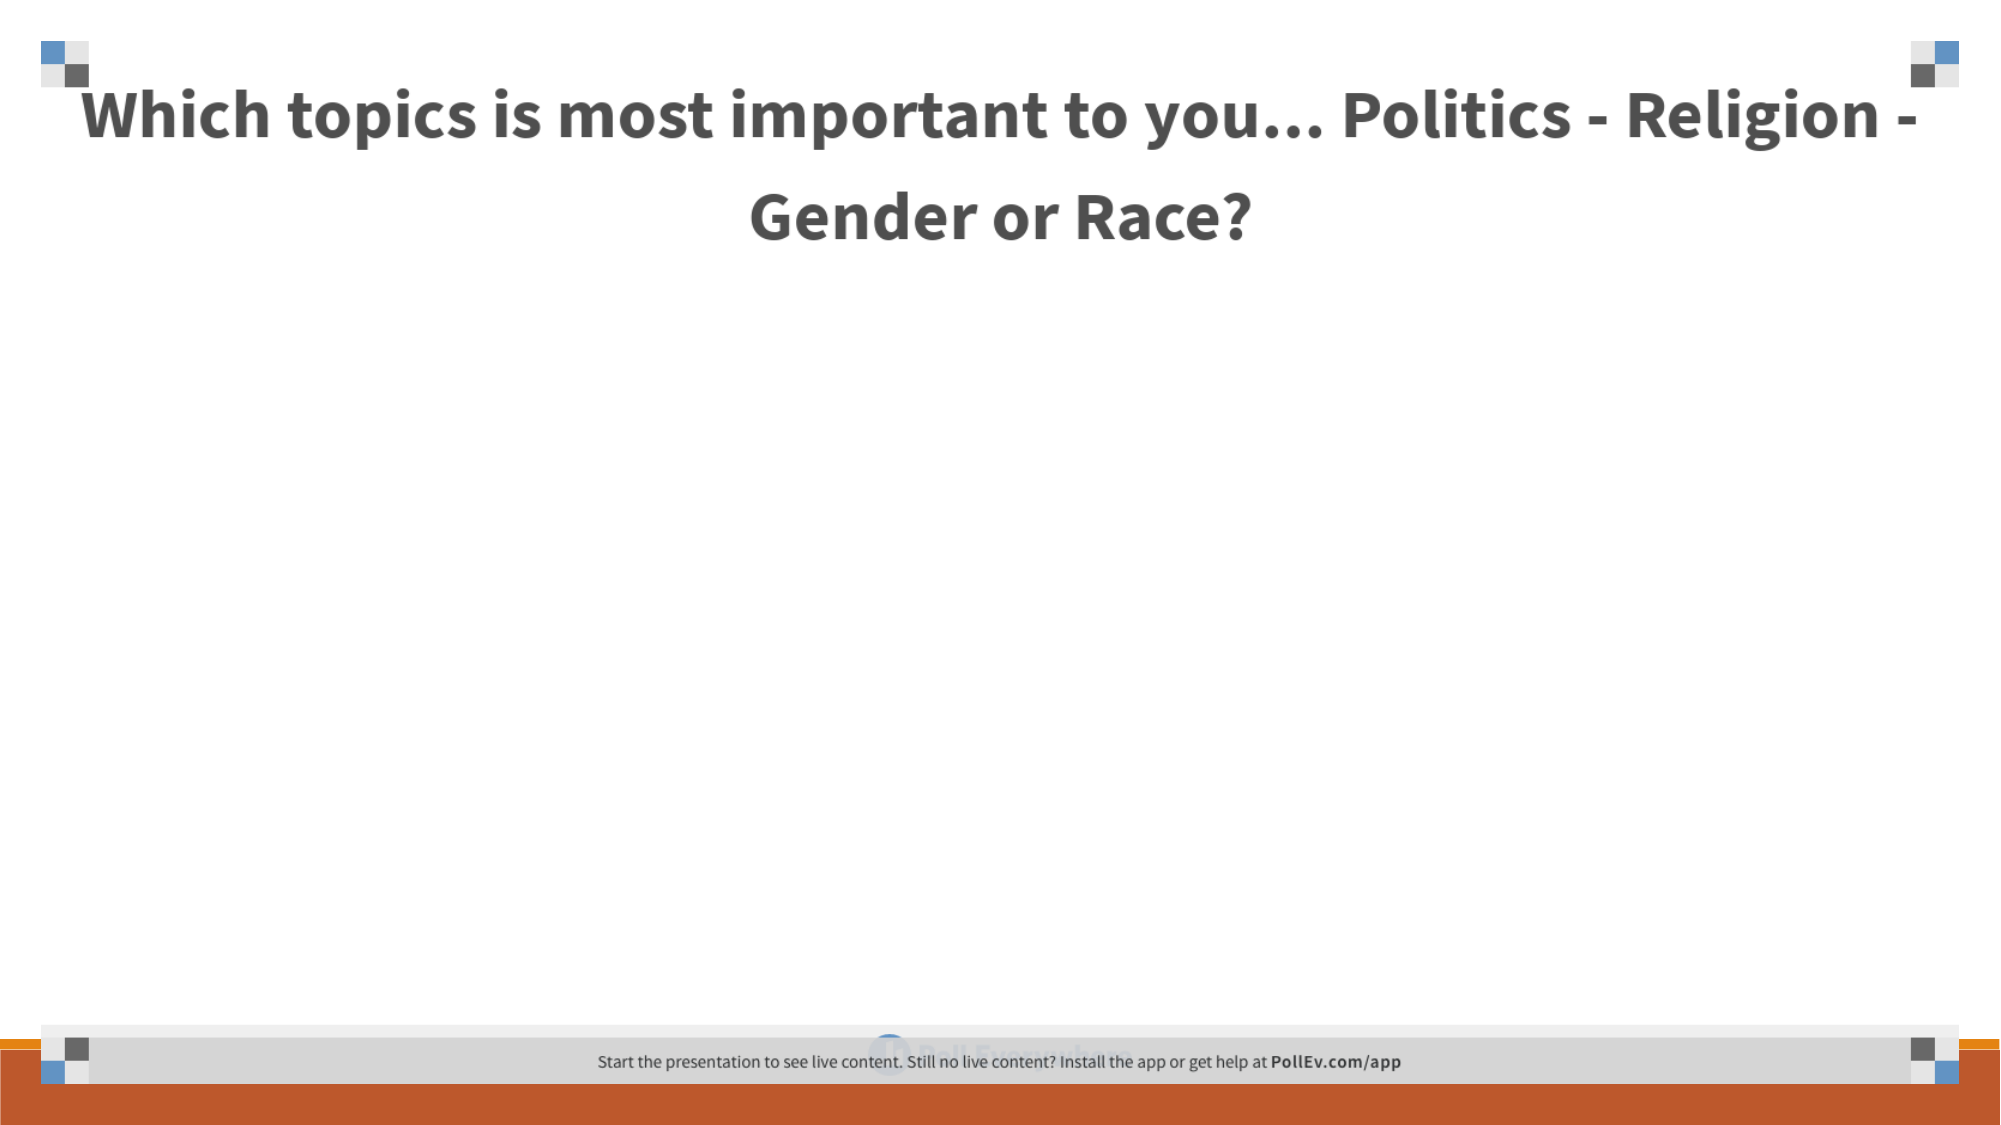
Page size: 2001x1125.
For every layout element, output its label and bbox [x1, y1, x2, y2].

picture [41, 41, 1959, 1084]
